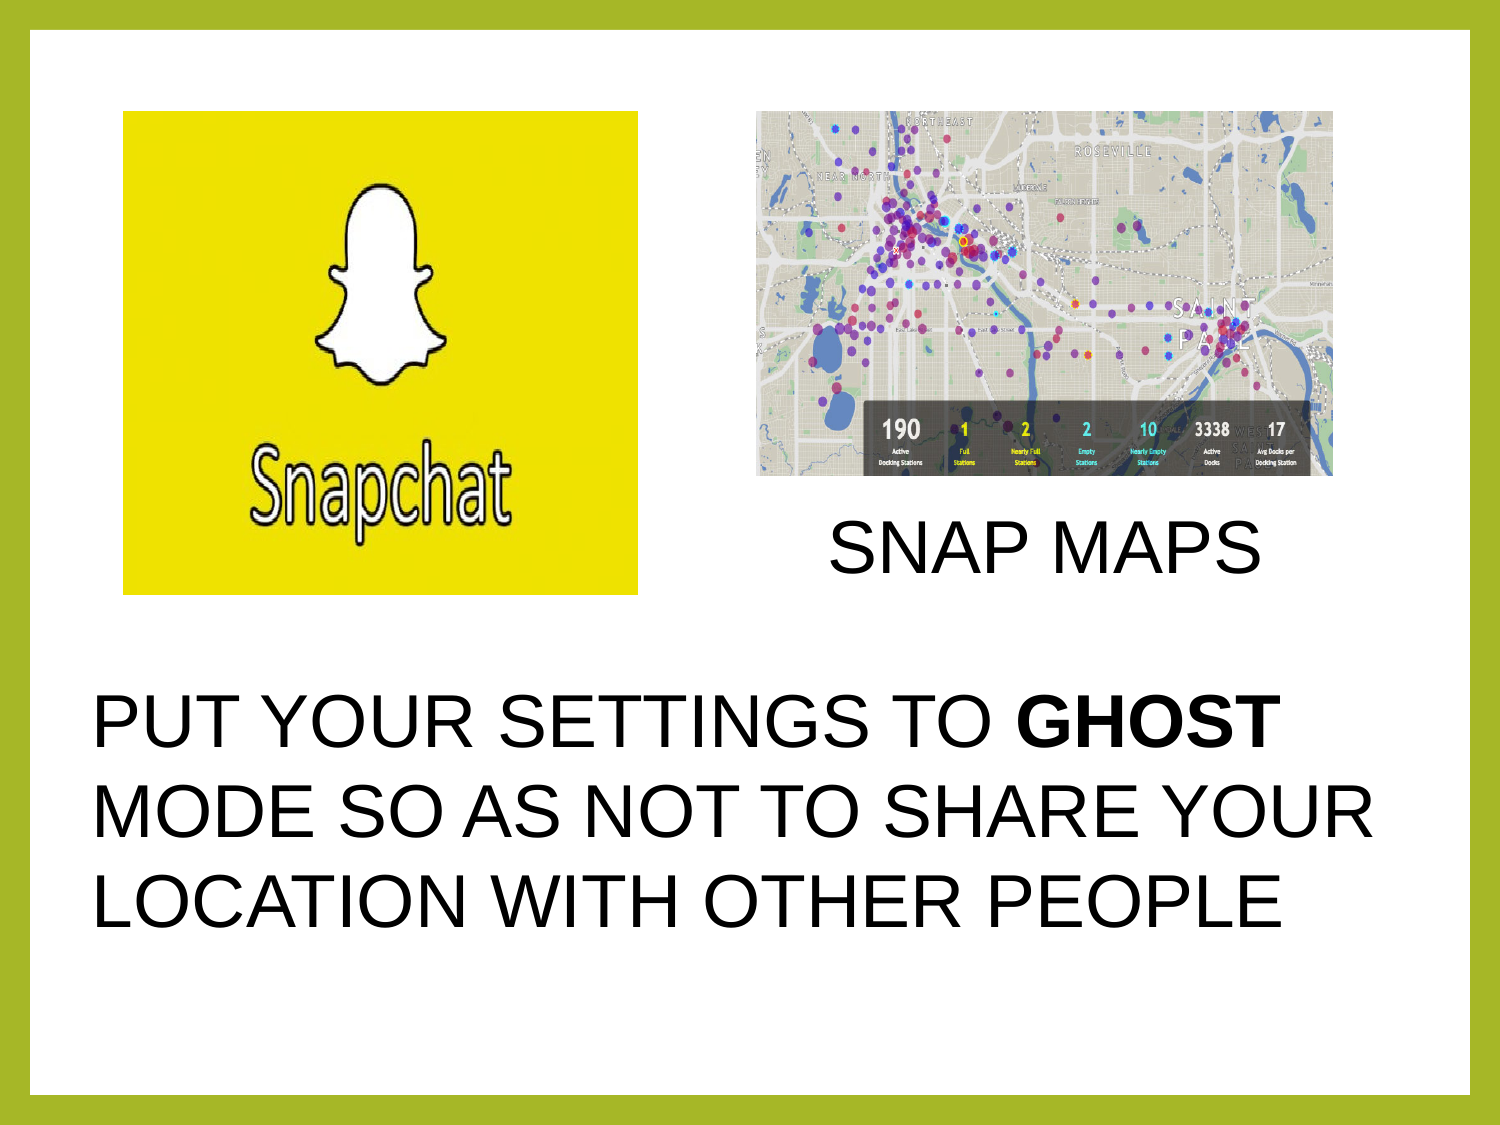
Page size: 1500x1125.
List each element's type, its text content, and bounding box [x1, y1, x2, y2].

picture [123, 110, 638, 595]
text_box SNAP MAPS [758, 491, 1332, 597]
picture [756, 110, 1333, 477]
text_box PUT YOUR SETTINGS TO GHOST MODE SO AS NOT TO SHARE YOUR LOCATION WITH OTHER PEOPLE [77, 664, 1426, 950]
